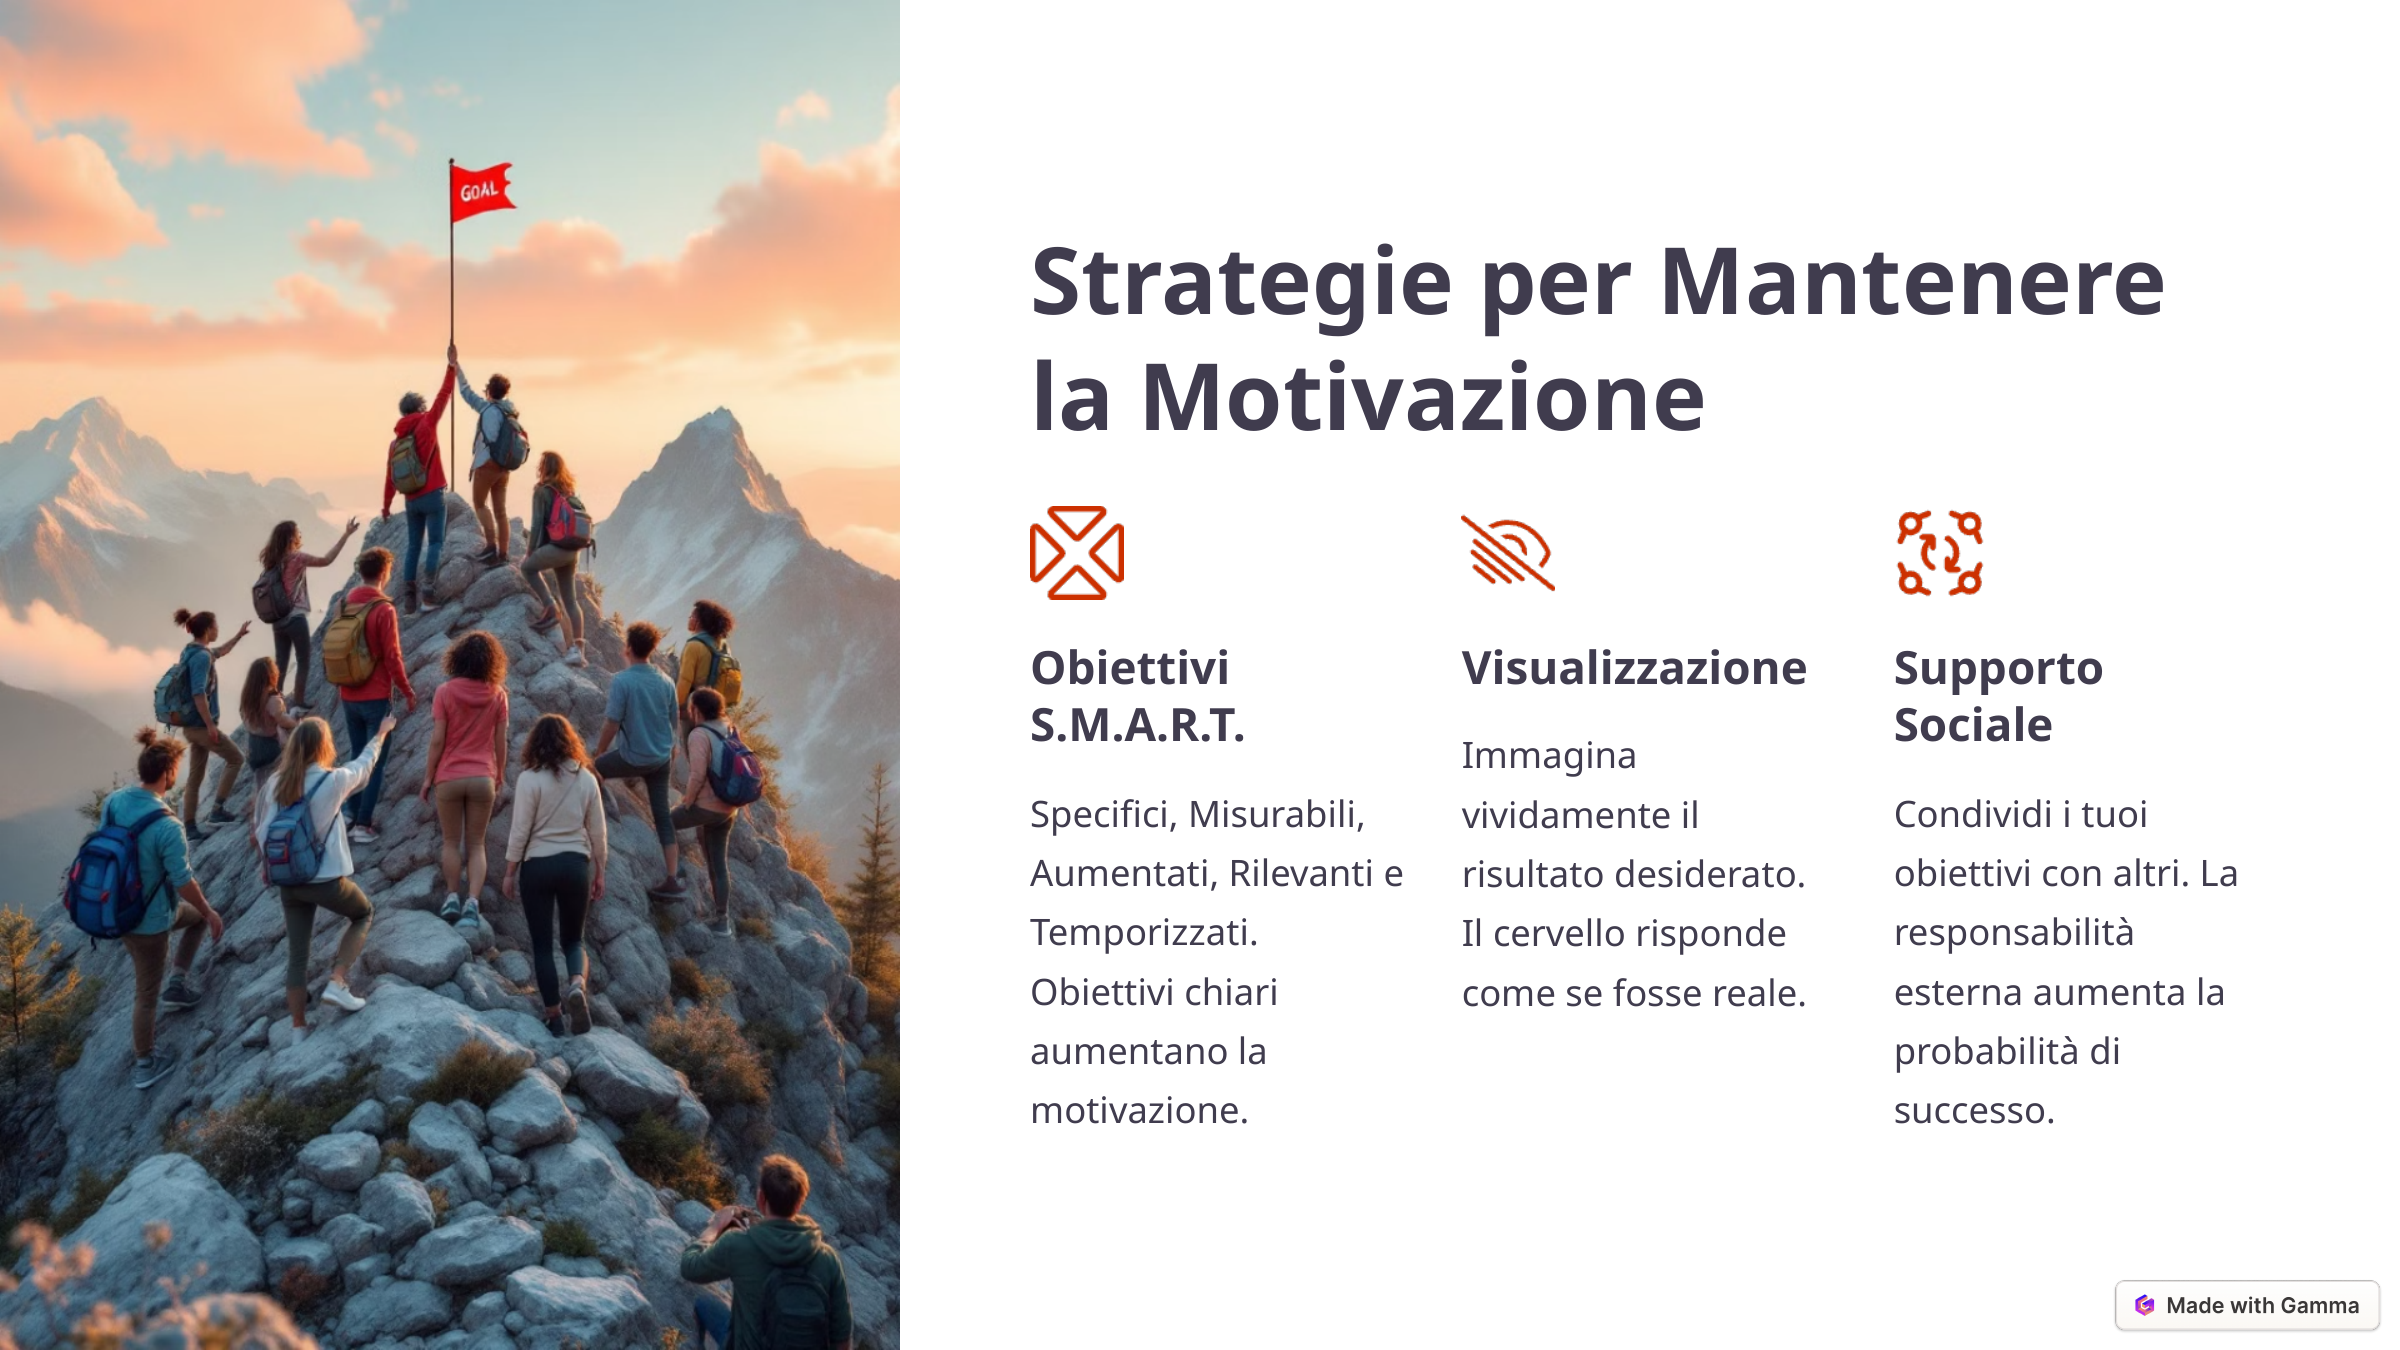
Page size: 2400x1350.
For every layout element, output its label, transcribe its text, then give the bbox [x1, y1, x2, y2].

picture [1461, 506, 1555, 600]
text_box Strategie per Mantenere la Motivazione [1030, 217, 2270, 451]
picture [2106, 1271, 2389, 1339]
text_box Obiettivi S.M.A.R.T. [1030, 636, 1407, 753]
text_box Supporto Sociale [1893, 636, 2270, 753]
text_box Immagina vividamente il risultato desiderato. Il cervello risponde come se fosse reale. [1461, 716, 1838, 1015]
picture [1030, 506, 1124, 600]
picture [1893, 506, 1987, 600]
text_box Condividi i tuoi obiettivi con altri. La responsabilità esterna aumenta la probabilità di successo. [1893, 774, 2270, 1133]
text_box Specifici, Misurabili, Aumentati, Rilevanti e Temporizzati. Obiettivi chiari aumentano la motivazione. [1030, 774, 1407, 1133]
text_box Visualizzazione [1461, 636, 1838, 695]
picture [0, 0, 900, 1350]
